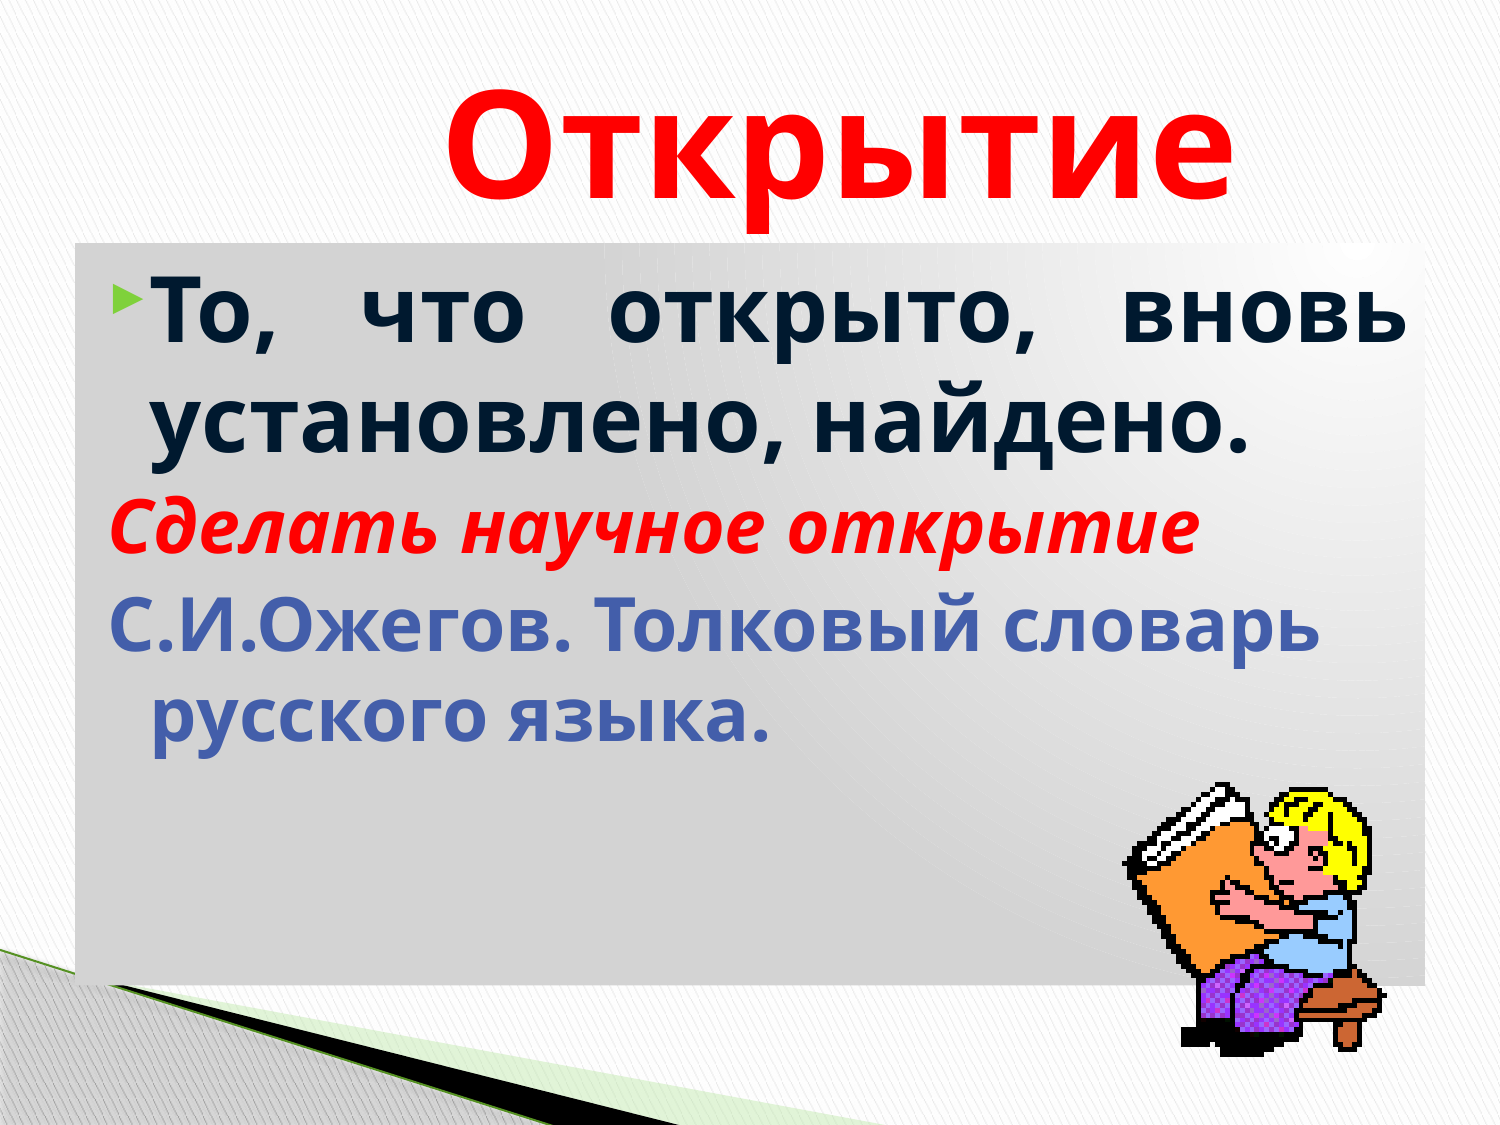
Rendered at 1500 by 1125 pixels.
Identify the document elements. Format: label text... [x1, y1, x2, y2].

picture [1112, 772, 1393, 1067]
title Открытие [75, 45, 1425, 233]
list То, что открыто, вновь установлено, найдено. Сделать научное открытие С.И.Ожегов. Толковый словарь русского языка. [75, 243, 1425, 986]
